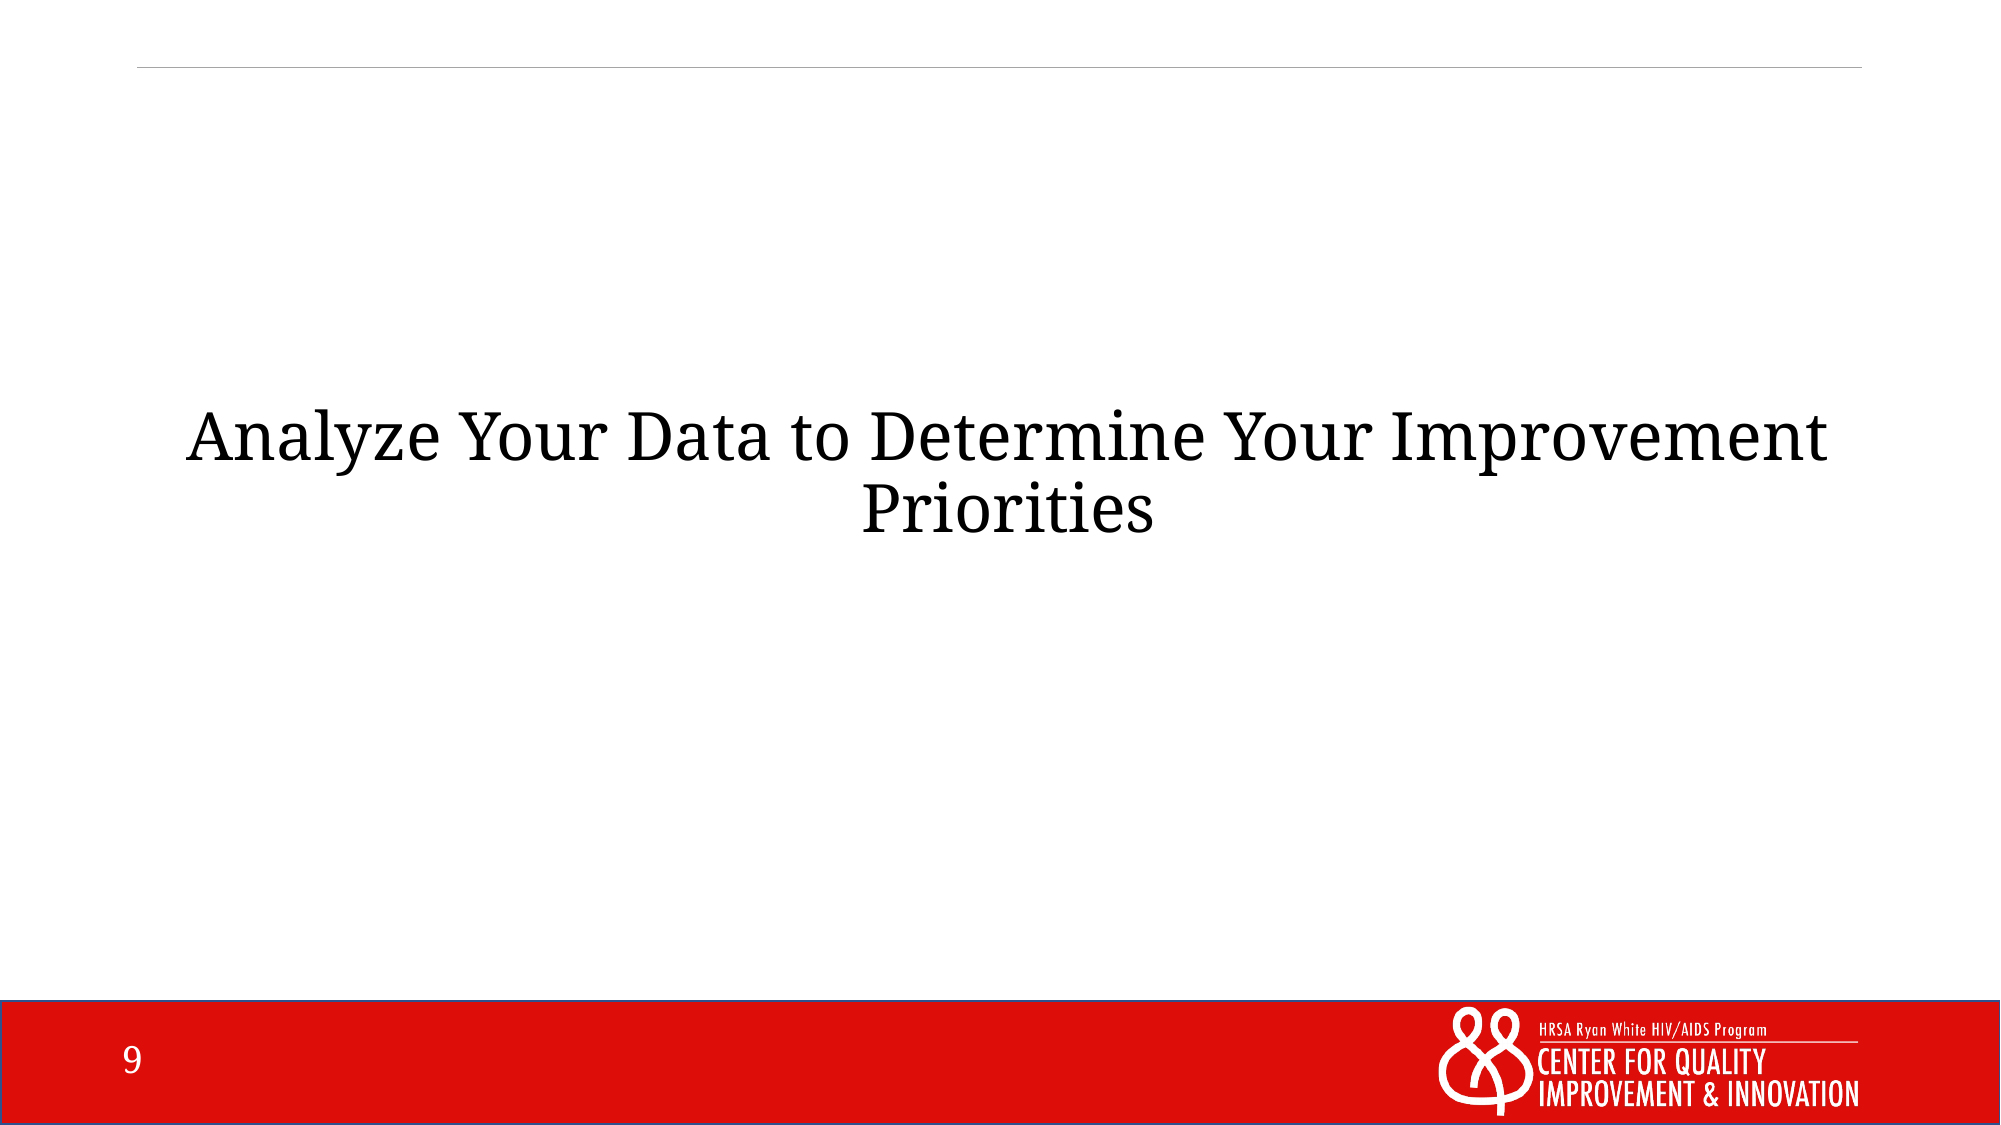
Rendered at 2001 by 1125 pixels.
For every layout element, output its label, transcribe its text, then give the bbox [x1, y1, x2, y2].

title Analyze Your Data to Determine Your Improvement Priorities [100, 387, 1917, 563]
picture [0, 990, 2000, 1125]
text_box 9 [94, 1029, 171, 1089]
